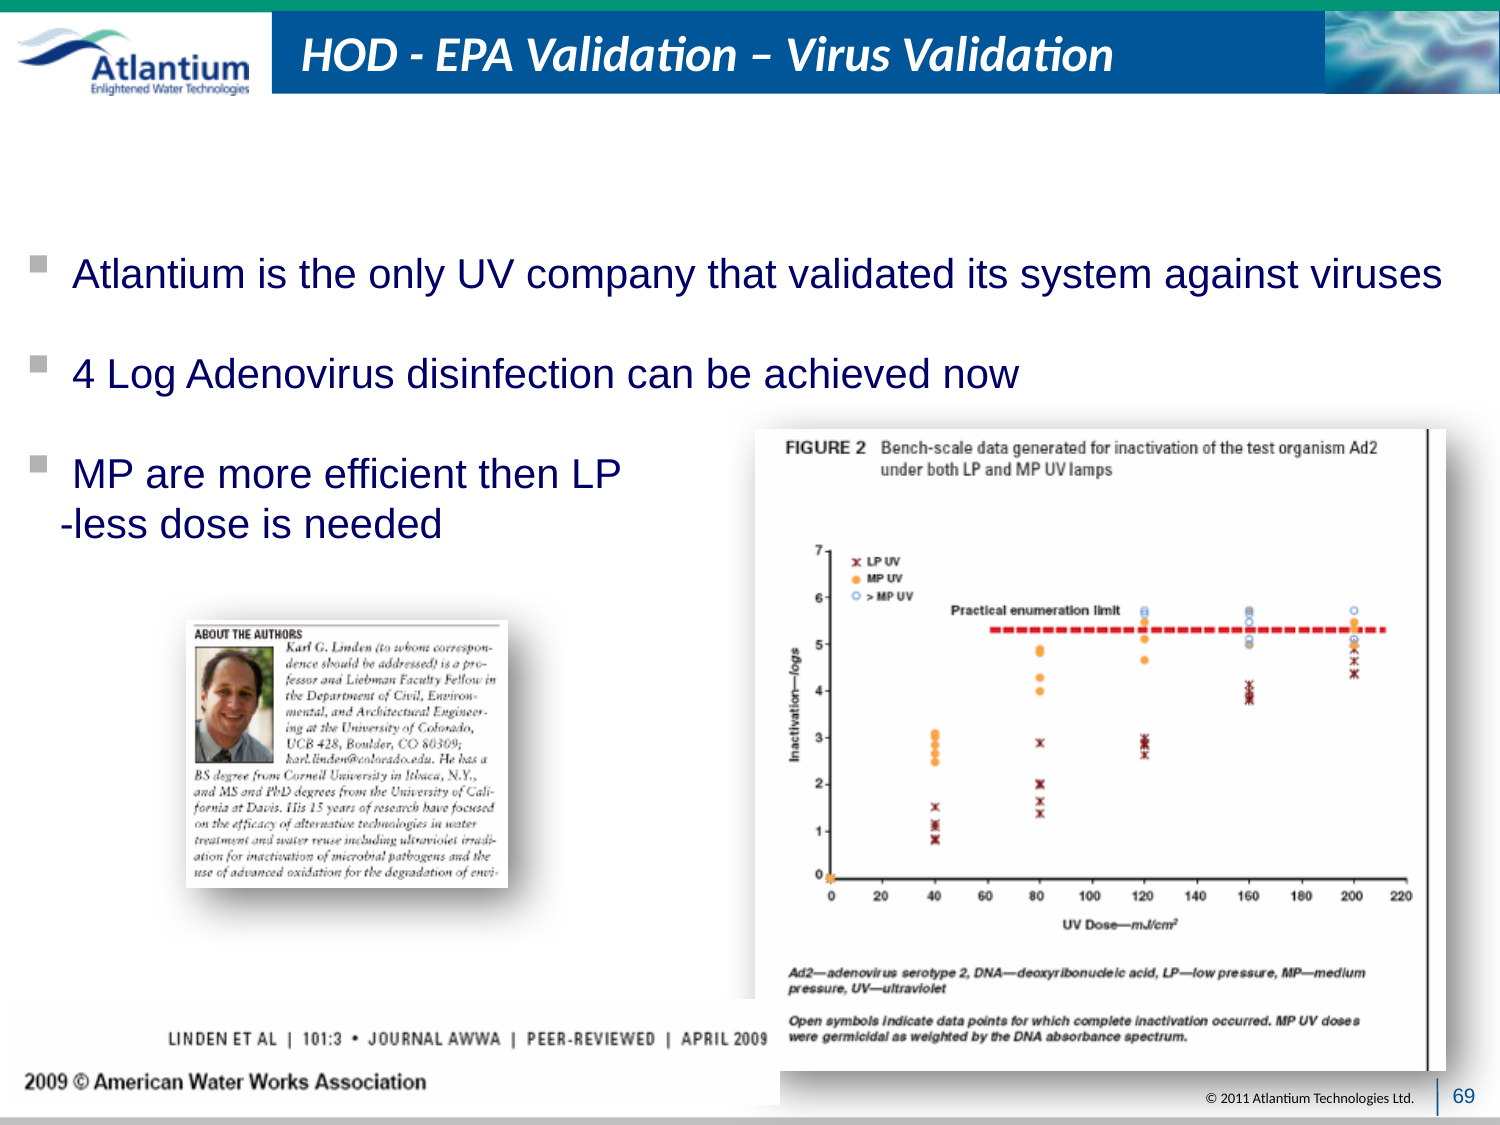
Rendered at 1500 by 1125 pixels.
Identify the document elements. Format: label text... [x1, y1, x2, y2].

title HOD - EPA Validation – Virus Validation [285, 13, 1324, 90]
text_box Atlantium is the only UV company that validated its system against viruses 4 Log Adenovirus disinfection can be achieved now MP are more efficient then LP -less dose is needed [10, 239, 1470, 655]
picture [1325, 11, 1499, 94]
picture [12, 428, 1446, 1105]
slide_number 69 [1459, 1074, 1496, 1113]
picture [186, 619, 508, 888]
picture [17, 28, 249, 96]
